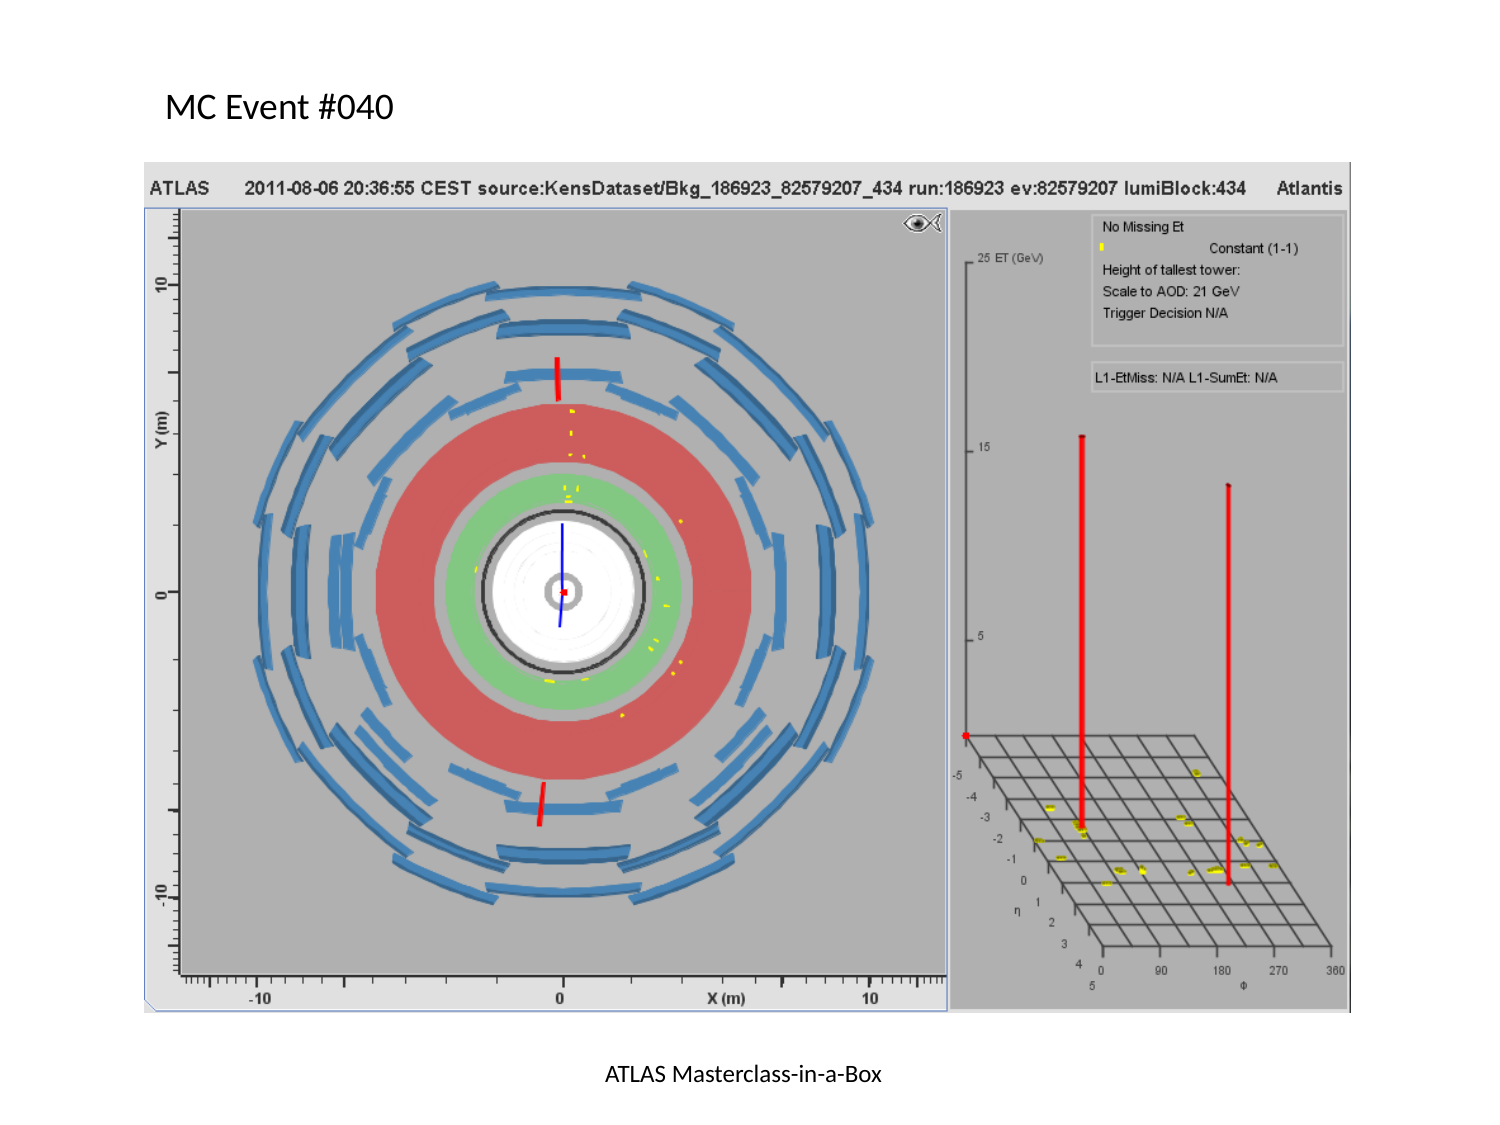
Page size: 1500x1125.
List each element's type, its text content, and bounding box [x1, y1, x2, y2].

text_box MC Event #040 [149, 74, 463, 135]
picture [144, 162, 1351, 1013]
